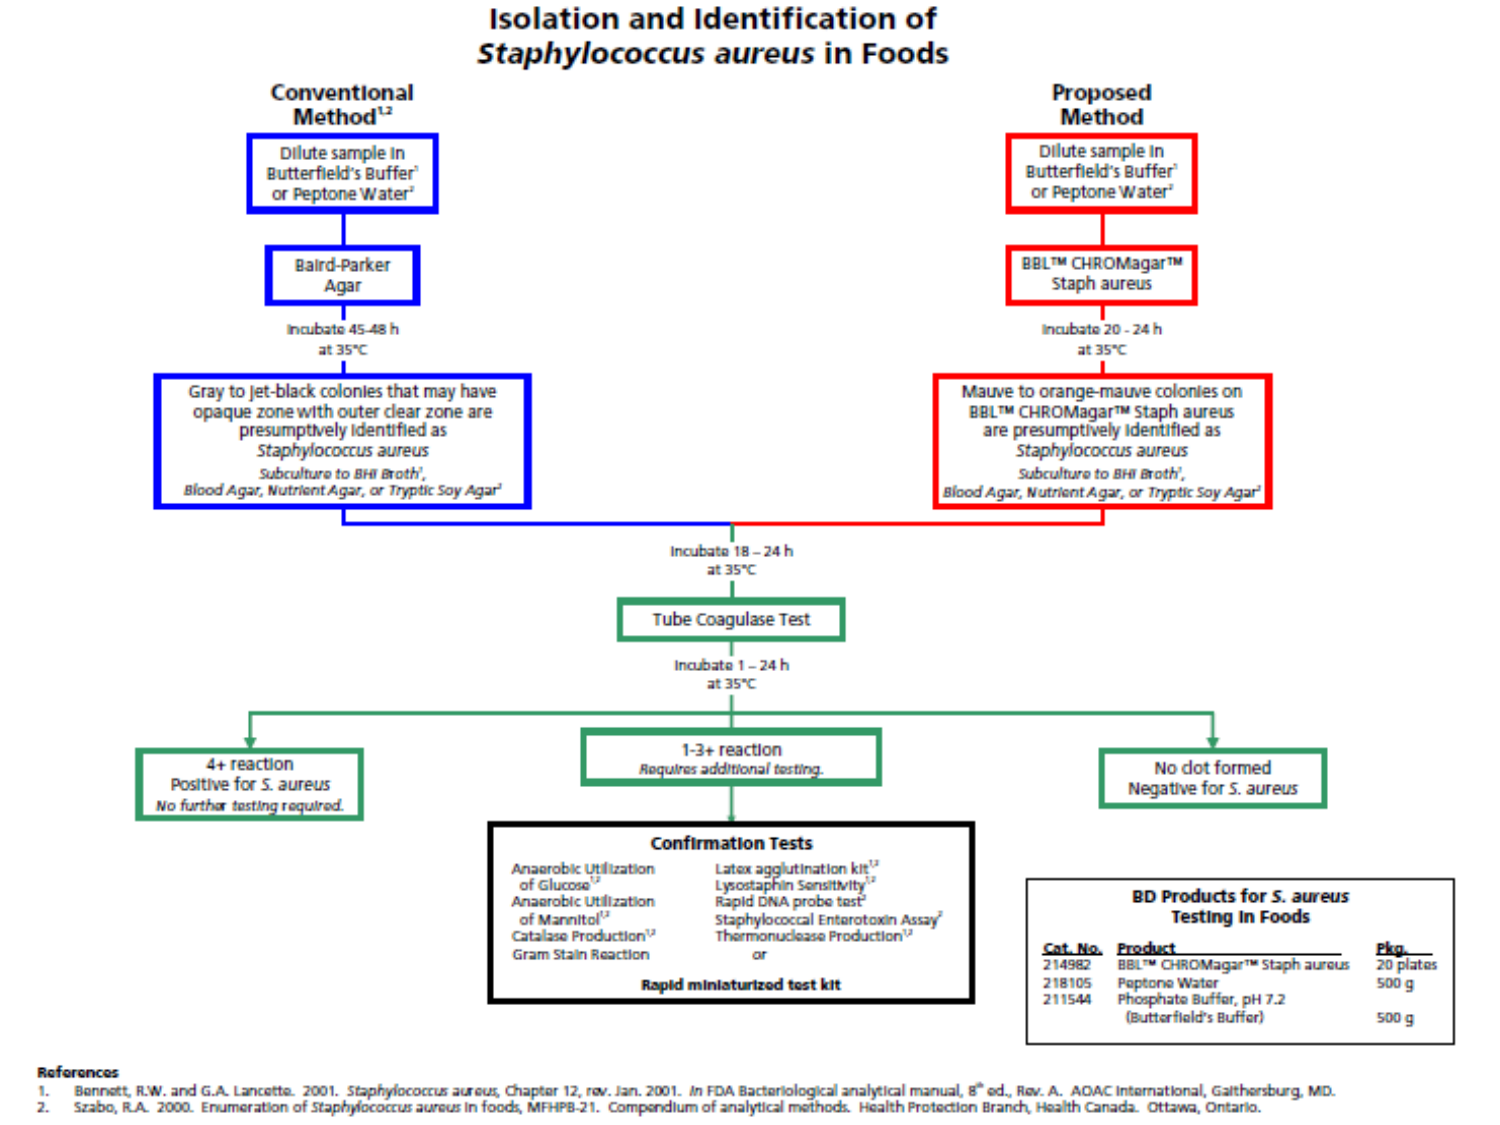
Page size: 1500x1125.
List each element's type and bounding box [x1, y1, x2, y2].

list [0, 0, 1500, 1125]
